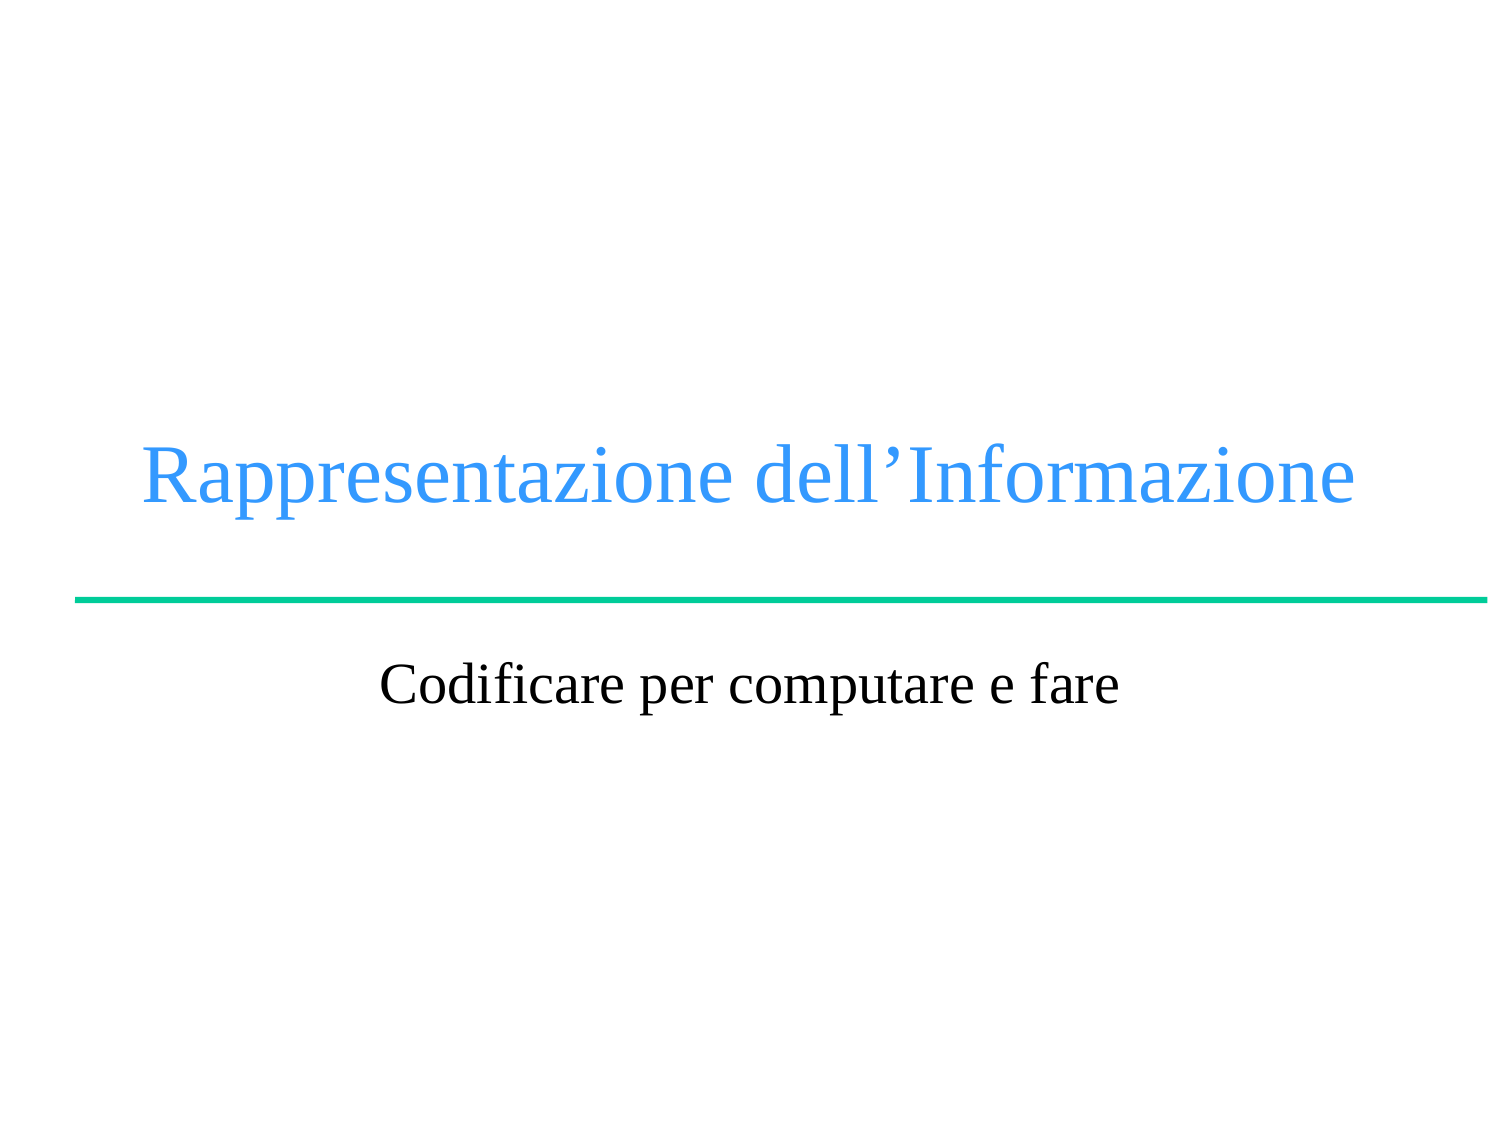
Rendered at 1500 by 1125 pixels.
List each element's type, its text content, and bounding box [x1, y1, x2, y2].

subtitle Codificare per computare e fare [224, 637, 1276, 926]
title Rappresentazione dell’Informazione [112, 374, 1388, 563]
